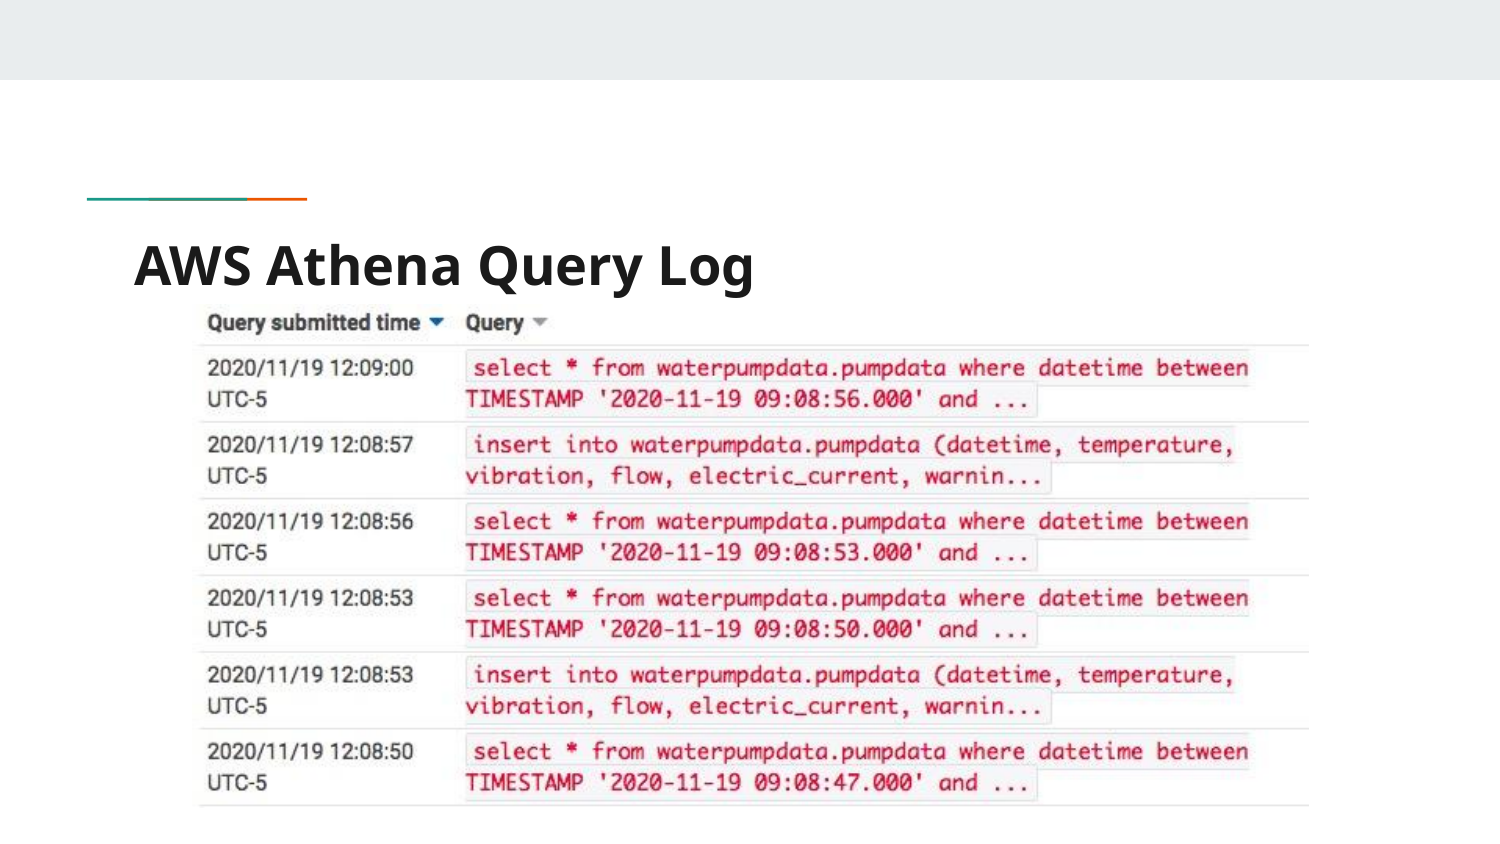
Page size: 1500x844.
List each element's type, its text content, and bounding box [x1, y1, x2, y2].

title AWS Athena Query Log [119, 216, 1381, 305]
picture [192, 303, 1309, 808]
